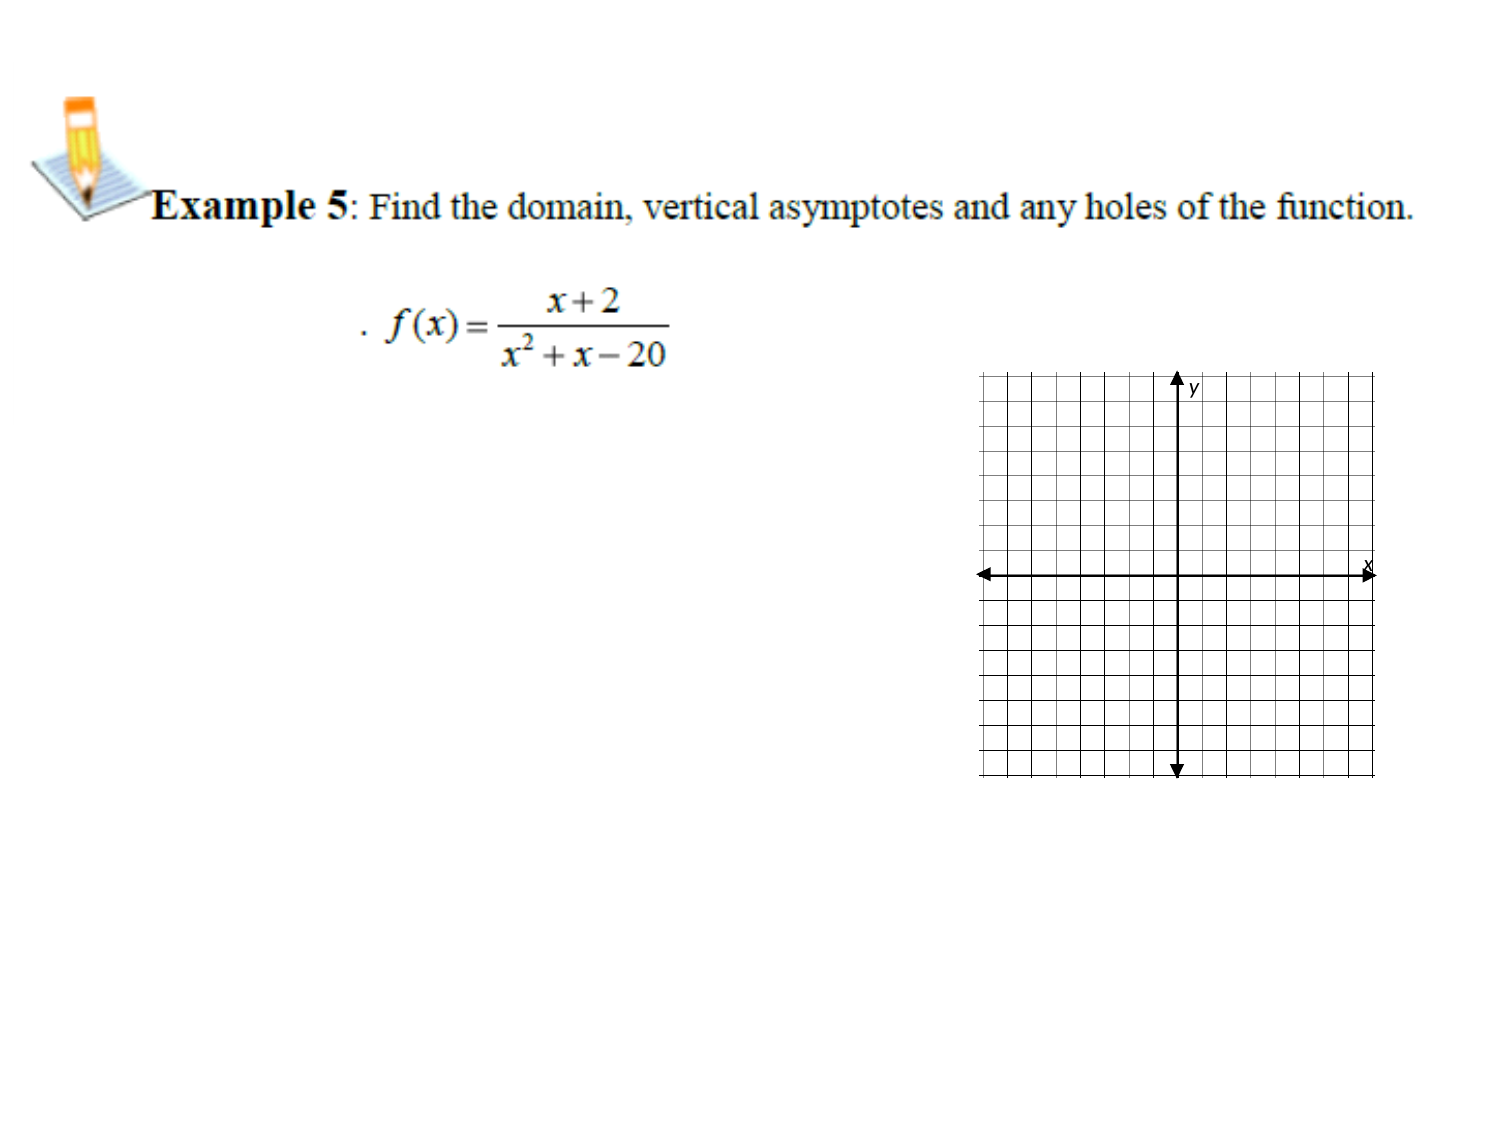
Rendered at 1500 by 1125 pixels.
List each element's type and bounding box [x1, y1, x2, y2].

text_box [977, 364, 1408, 778]
picture [12, 62, 1458, 425]
